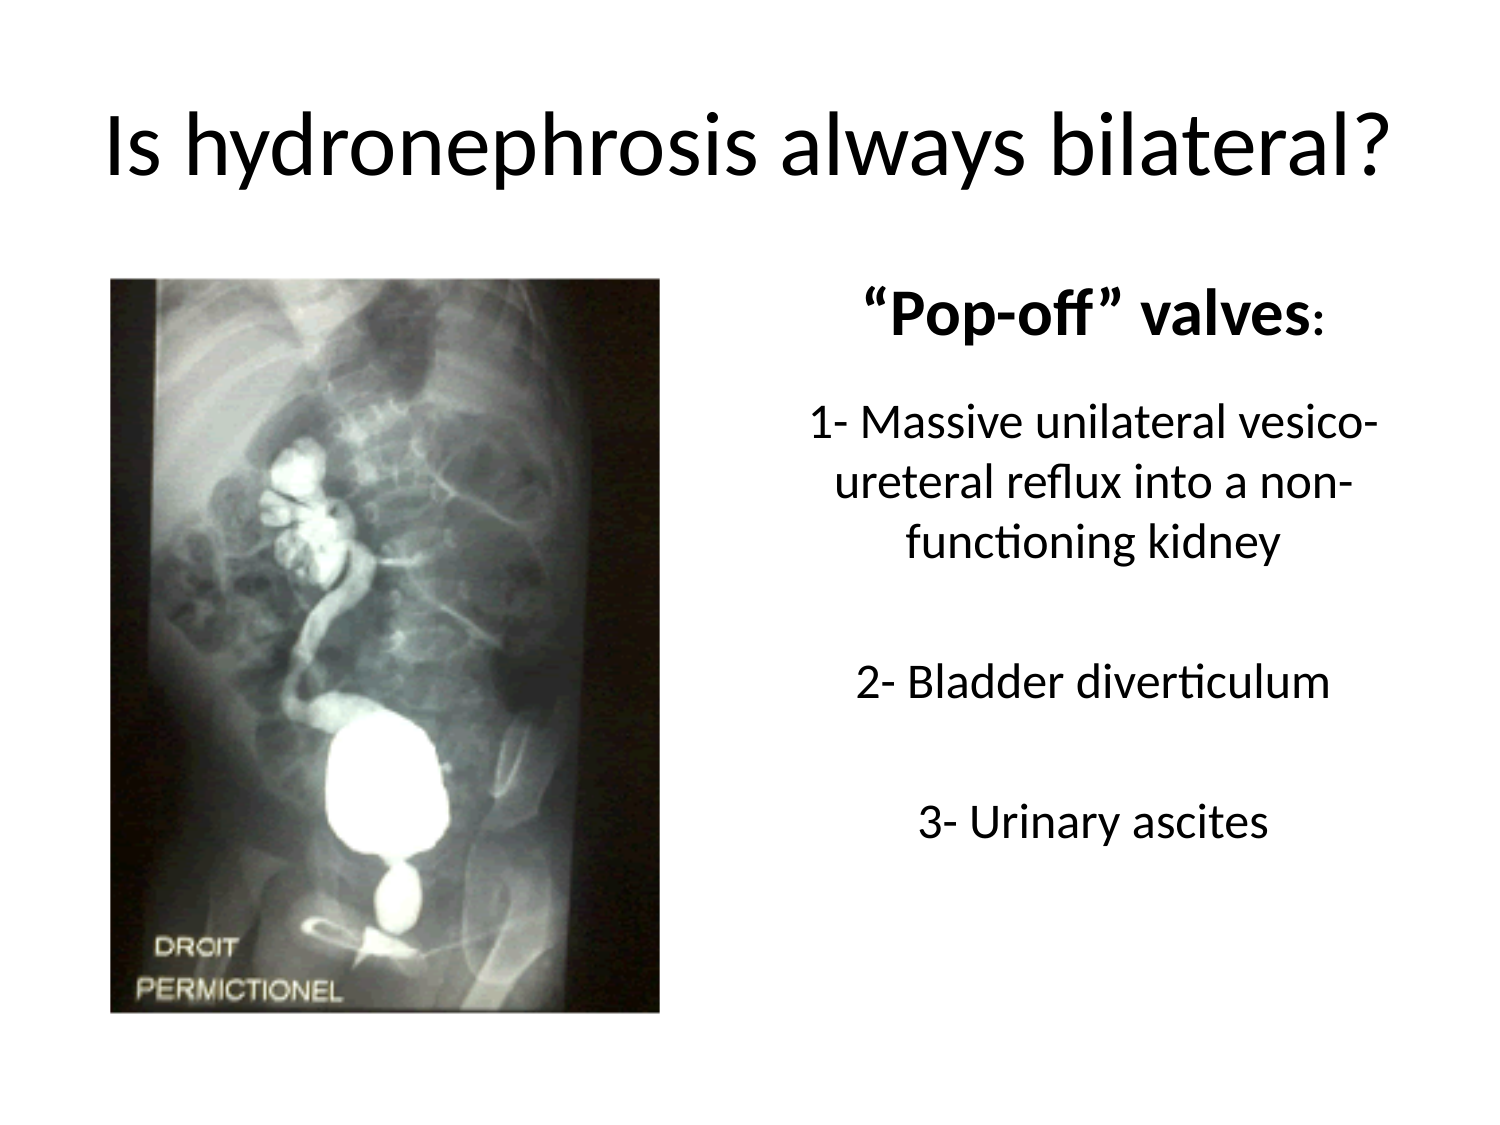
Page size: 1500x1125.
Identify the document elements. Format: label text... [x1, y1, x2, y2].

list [109, 276, 660, 1014]
list 1- Massive unilateral vesico-ureteral reflux into a non-functioning kidney 2- Bladder diverticulum 3- Urinary ascites [761, 381, 1425, 1030]
list “Pop-off” valves: [761, 251, 1425, 357]
title Is hydronephrosis always bilateral? [75, 45, 1425, 233]
